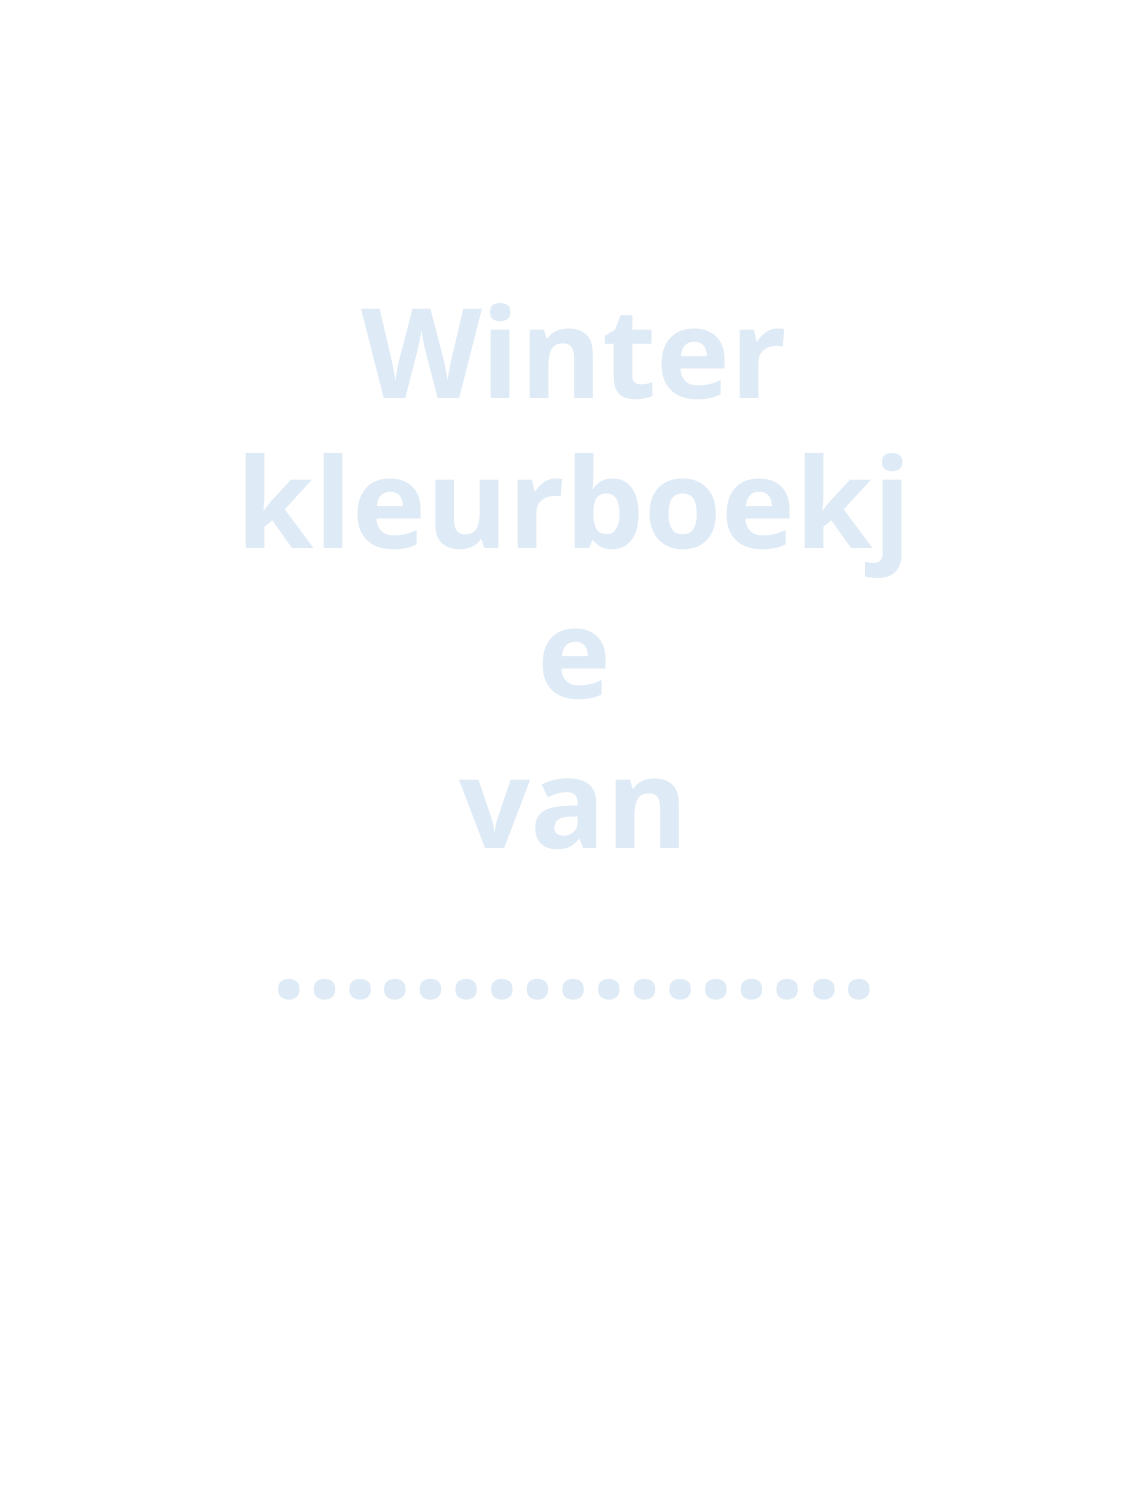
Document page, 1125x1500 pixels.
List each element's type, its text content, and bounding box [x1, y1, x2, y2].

text_box Winter kleurboekje van …………….. [196, 265, 953, 1031]
